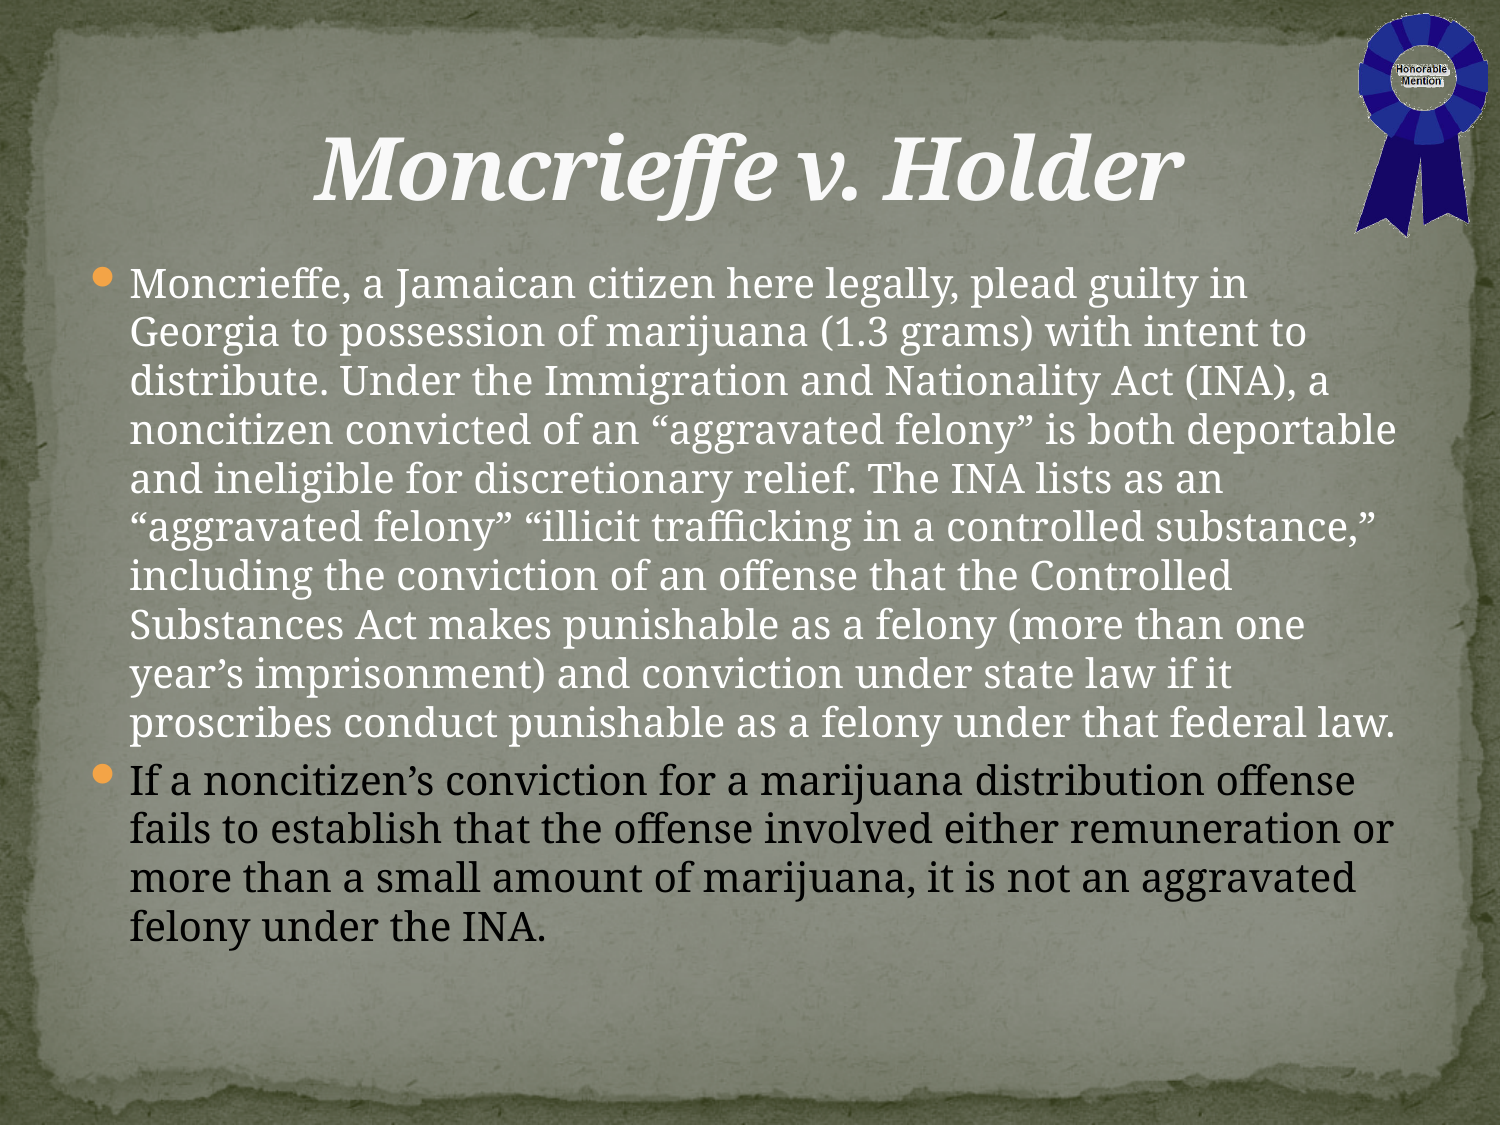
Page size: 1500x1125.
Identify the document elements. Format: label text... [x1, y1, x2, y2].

list Moncrieffe, a Jamaican citizen here legally, plead guilty in Georgia to possession of marijuana (1.3 grams) with intent to distribute. Under the Immigration and Nationality Act (INA), a noncitizen convicted of an “aggravated felony” is both deportable and ineligible for discretionary relief. The INA lists as an “aggravated felony” “illicit trafficking in a controlled substance,” including the conviction of an offense that the Controlled Substances Act makes punishable as a felony (more than one year’s imprisonment) and conviction under state law if it proscribes conduct punishable as a felony under that federal law. If a noncitizen’s conviction for a marijuana distribution offense fails to establish that the offense involved either remuneration or more than a small amount of marijuana, it is not an aggravated felony under the INA. [75, 249, 1425, 1000]
title Moncrieffe v. Holder [74, 24, 1344, 225]
picture [1354, 13, 1488, 239]
